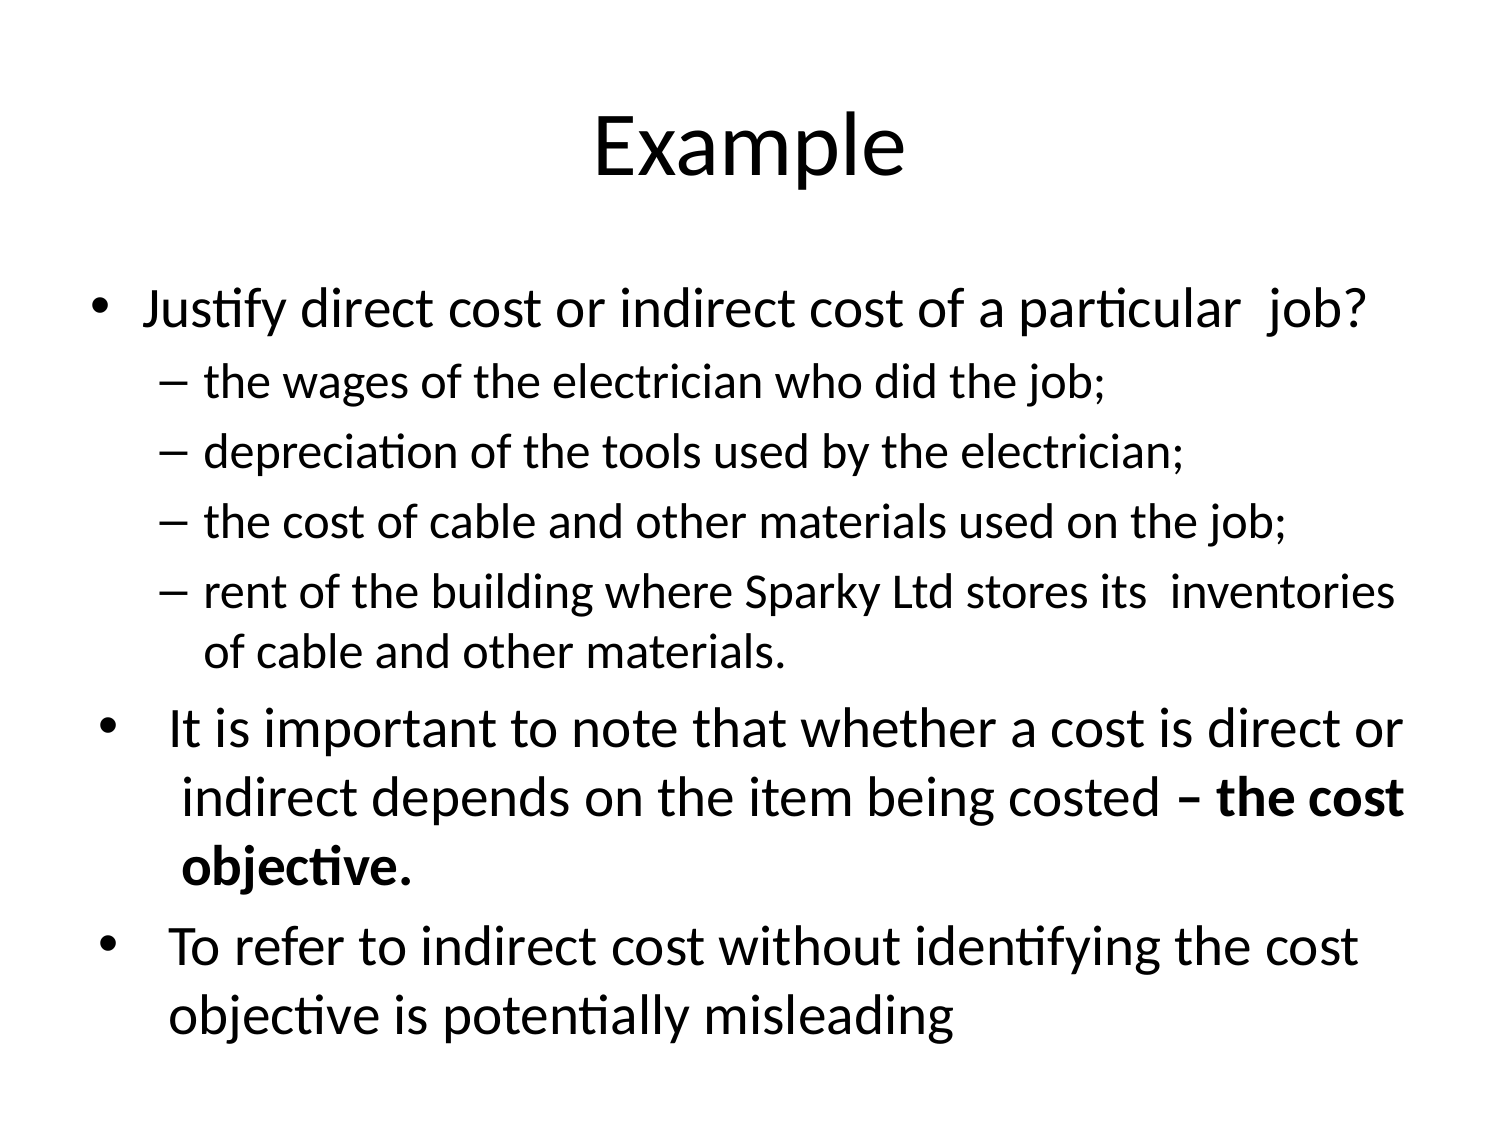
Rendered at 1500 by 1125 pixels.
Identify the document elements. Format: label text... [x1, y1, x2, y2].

title Example [75, 45, 1425, 233]
list Justify direct cost or indirect cost of a particular job? the wages of the electrician who did the job; depreciation of the tools used by the electrician; the cost of cable and other materials used on the job; rent of the building where Sparky Ltd stores its inventories of cable and other materials. It is important to note that whether a cost is direct or indirect depends on the item being costed – the cost objective. To refer to indirect cost without identifying the cost objective is potentially misleading [75, 262, 1425, 1071]
